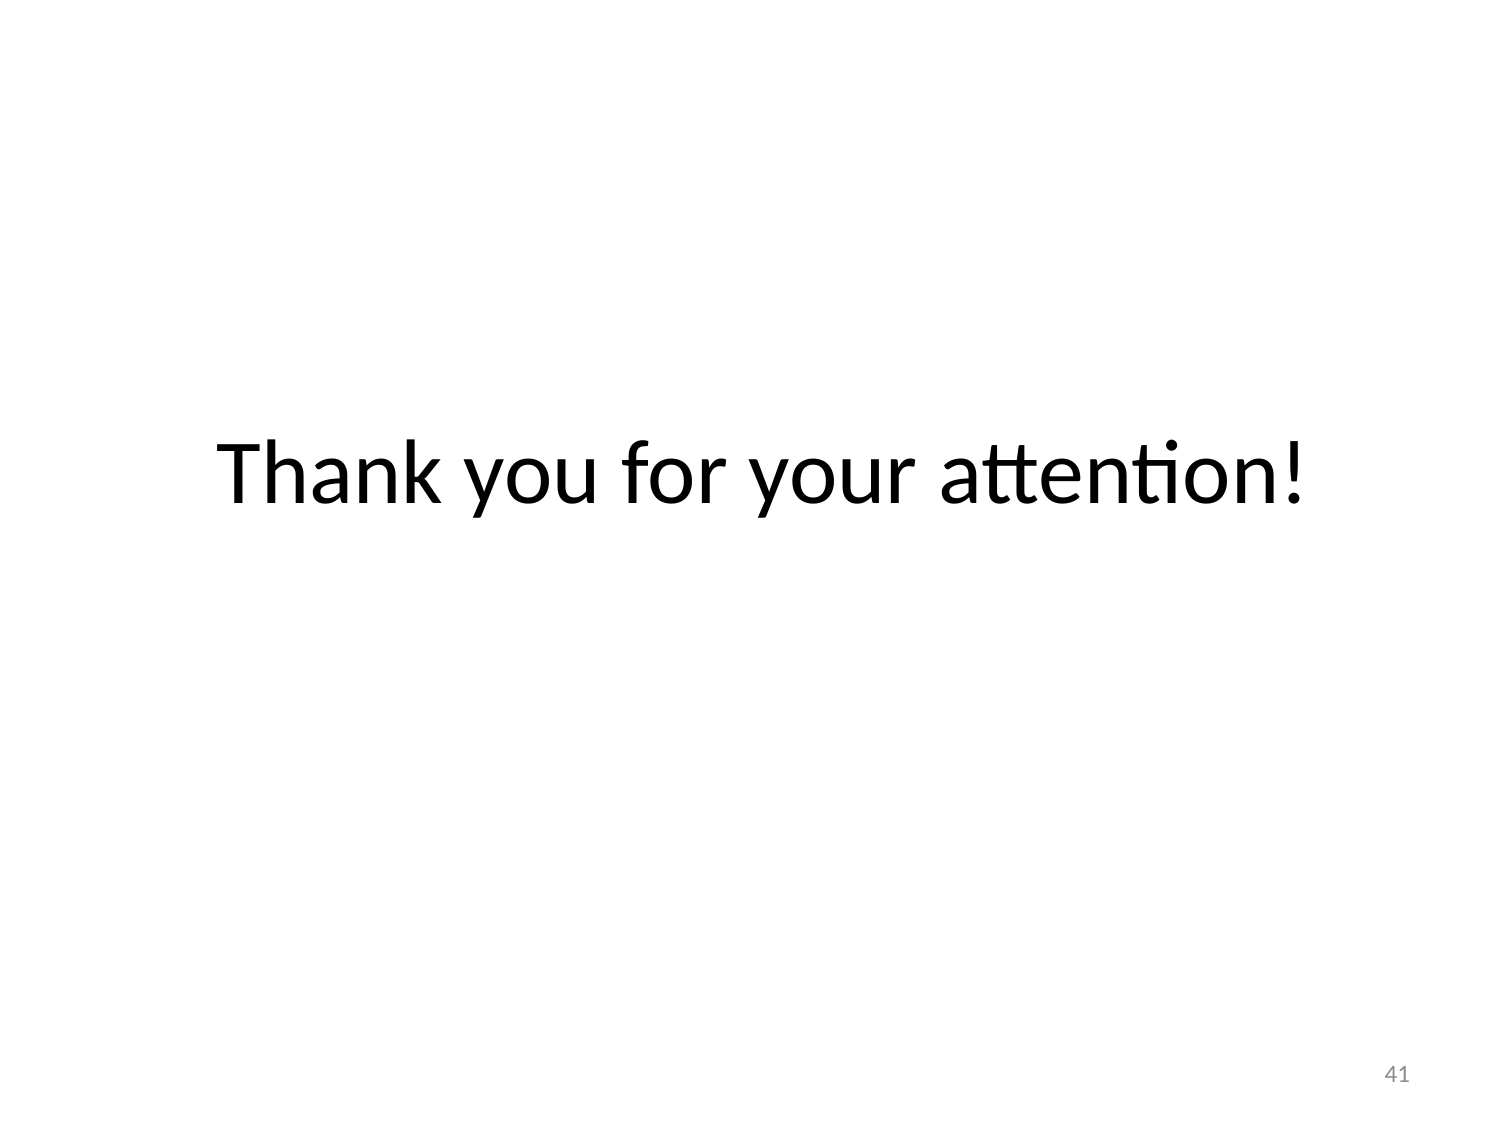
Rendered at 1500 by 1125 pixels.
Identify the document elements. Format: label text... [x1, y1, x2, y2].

title Thank you for your attention! [88, 373, 1439, 561]
slide_number 41 [1074, 1042, 1425, 1103]
